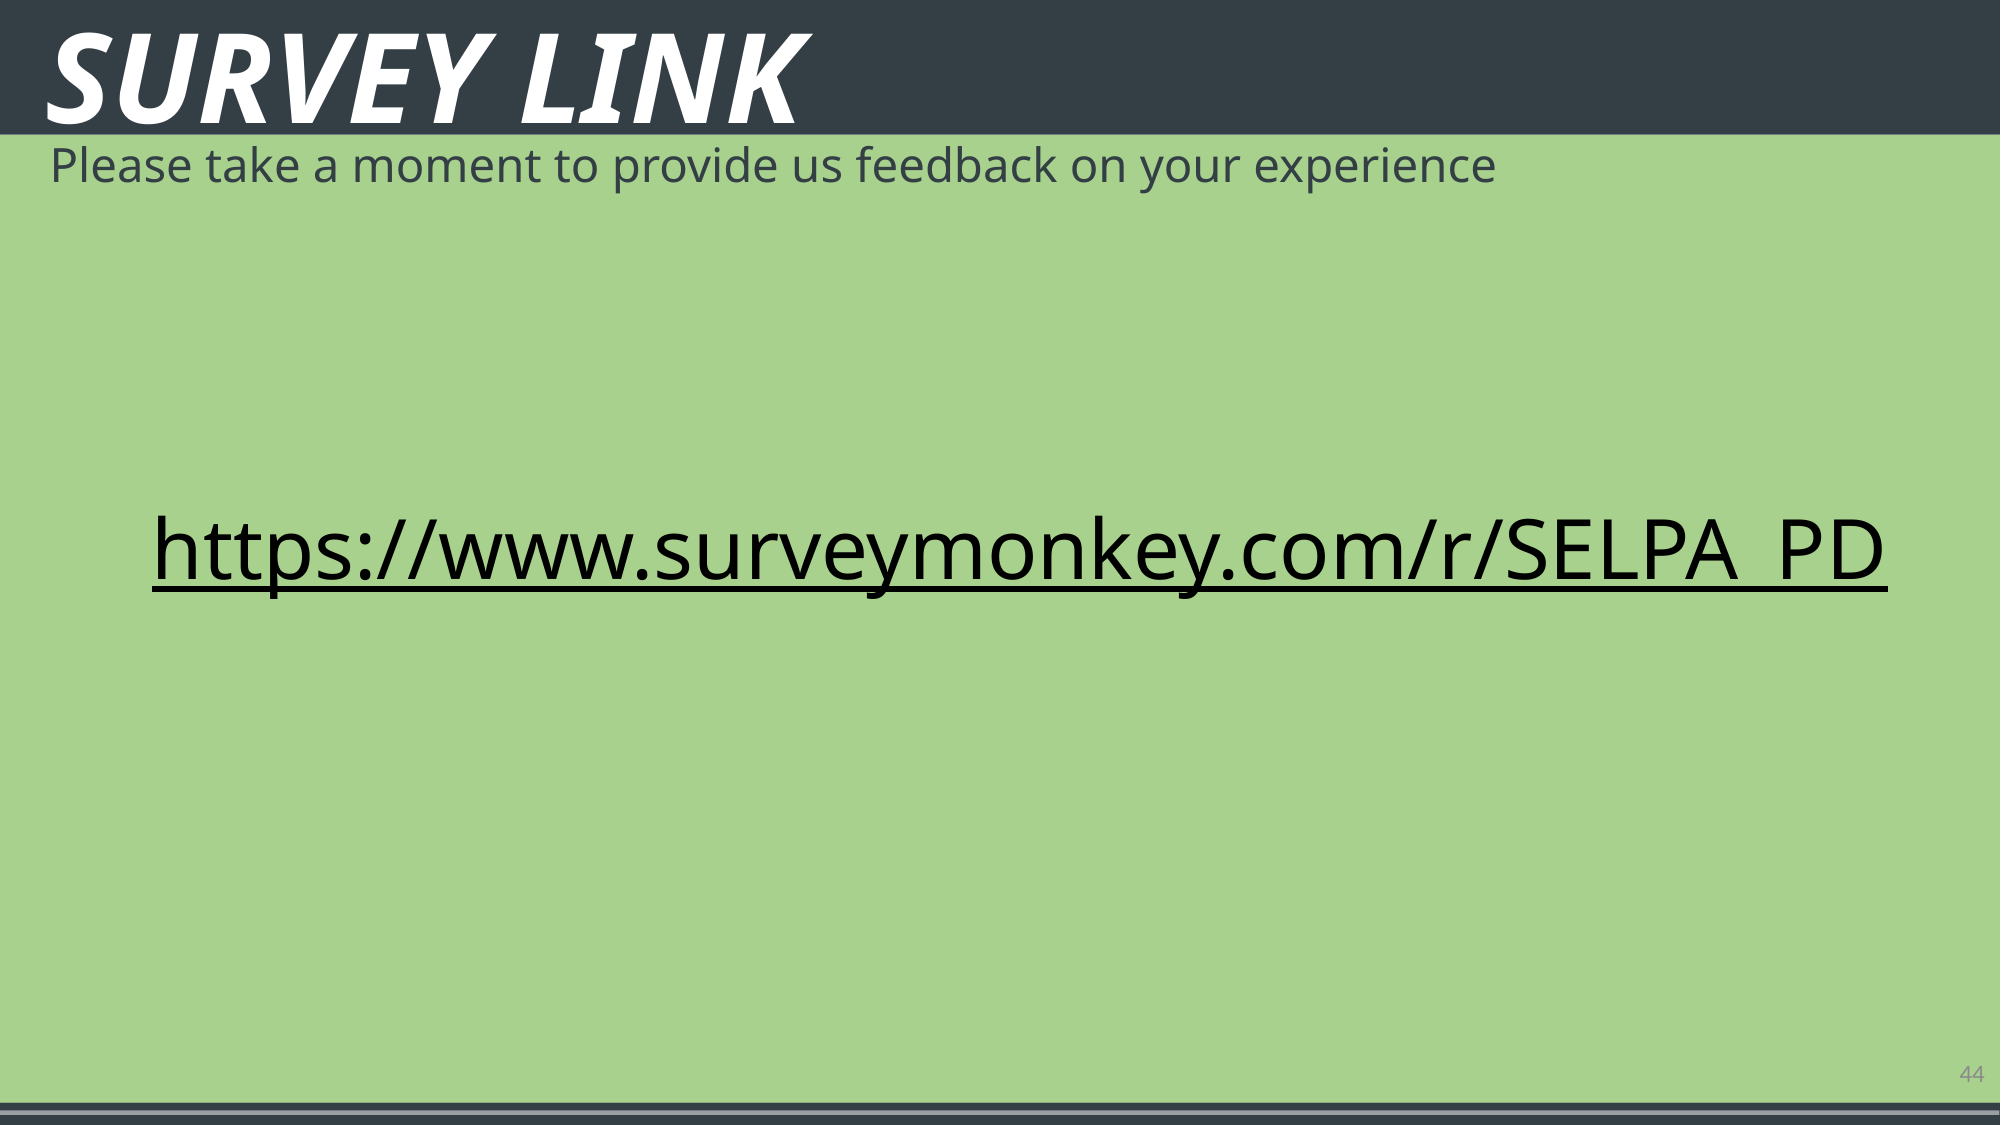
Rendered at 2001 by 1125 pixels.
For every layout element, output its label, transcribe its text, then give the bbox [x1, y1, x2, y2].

list Please take a moment to provide us feedback on your experience [34, 134, 1760, 234]
slide_number 44 [1550, 1042, 2000, 1103]
text_box [0, 135, 2000, 1104]
title SURVEY LINK [0, 0, 2000, 135]
list https://www.surveymonkey.com/r/SELPA_PD [79, 268, 1961, 1041]
